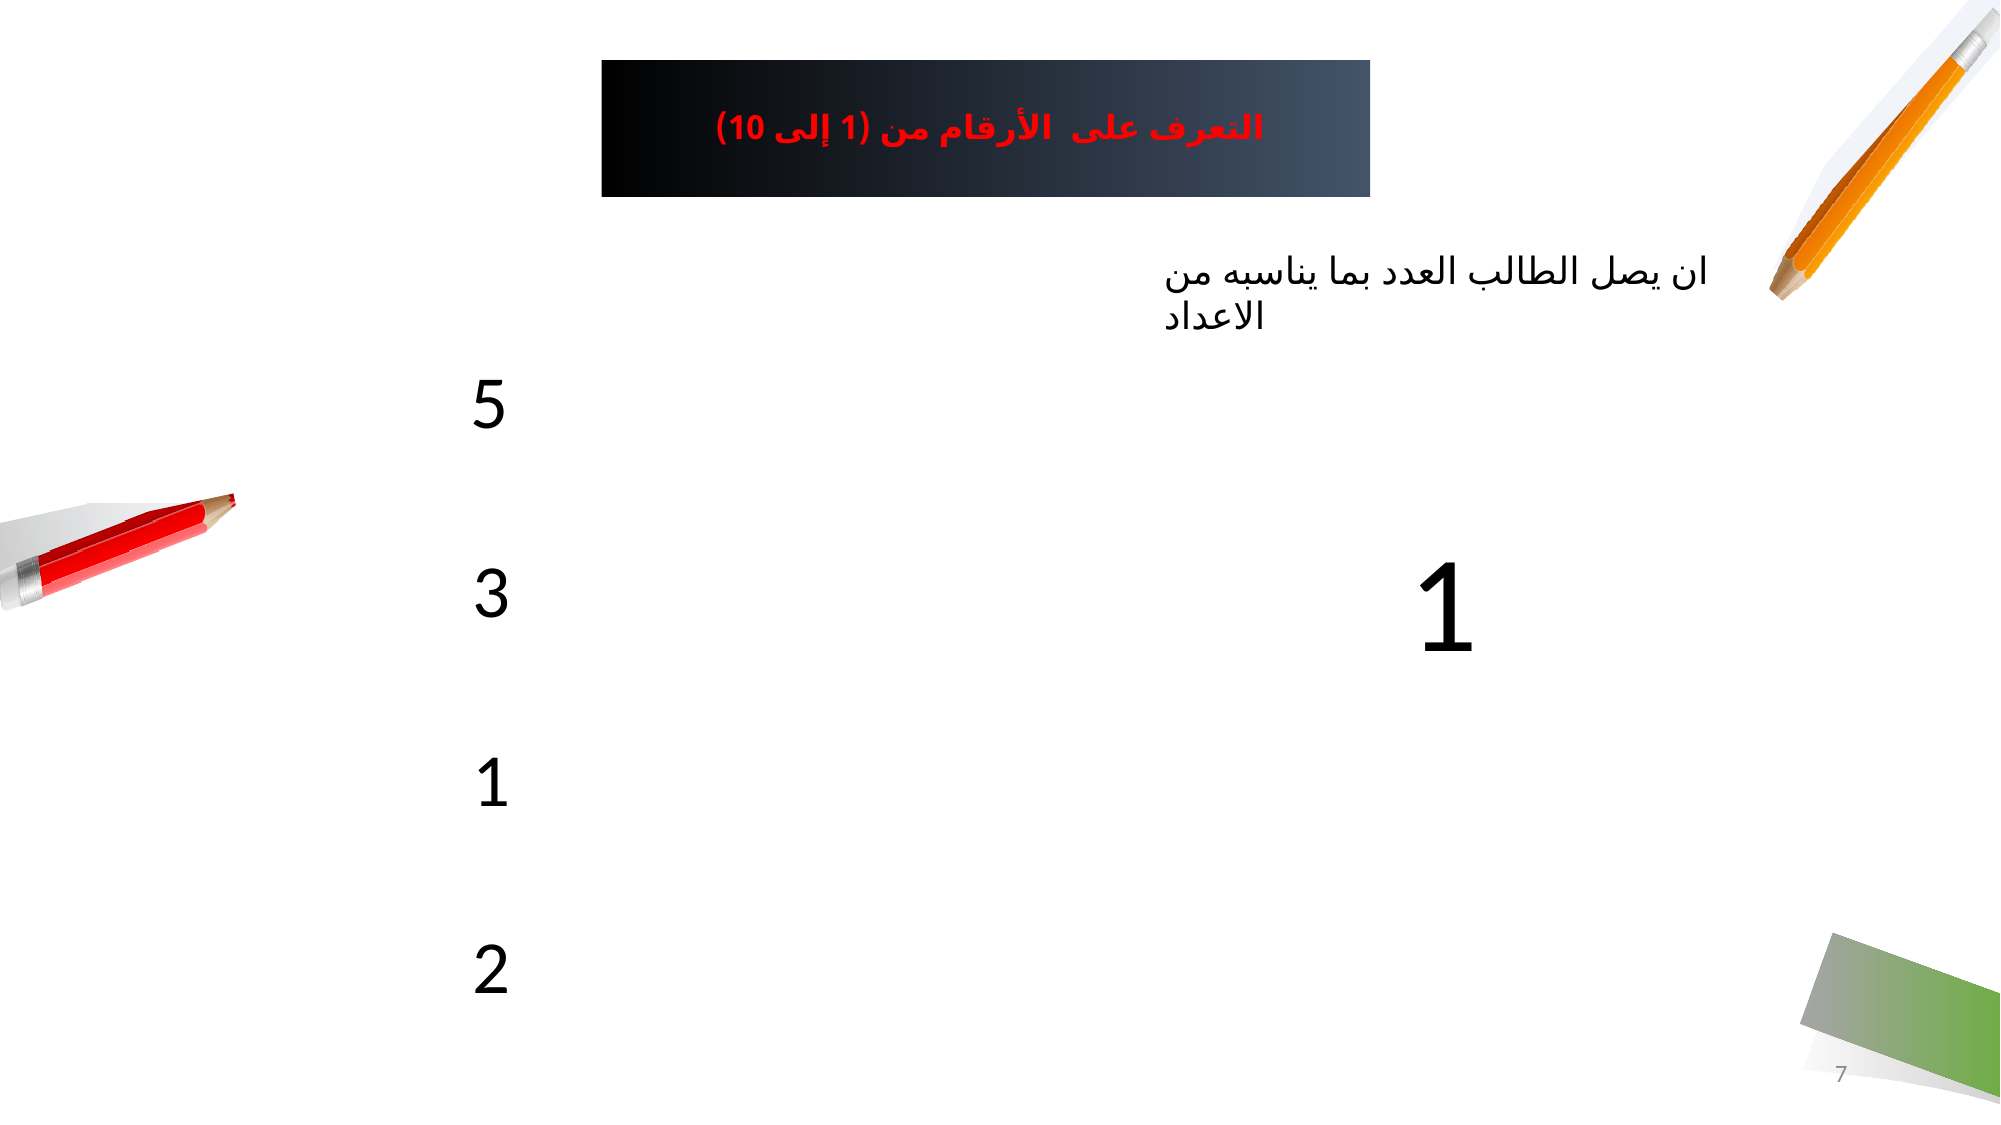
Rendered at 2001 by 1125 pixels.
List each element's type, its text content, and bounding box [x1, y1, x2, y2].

title التعرف على الأرقام من (1 إلى 10) [601, 60, 1371, 197]
slide_number 7 [1412, 1042, 1863, 1103]
picture [0, 493, 248, 613]
picture [1788, 0, 2000, 310]
text_box ان يصل الطالب العدد بما يناسبه من الاعداد [1149, 239, 1816, 344]
text_box 2 [457, 910, 526, 1016]
text_box 5 [455, 345, 527, 451]
text_box 1 [457, 724, 526, 830]
text_box 1 [1351, 507, 1537, 687]
text_box 3 [457, 534, 526, 640]
